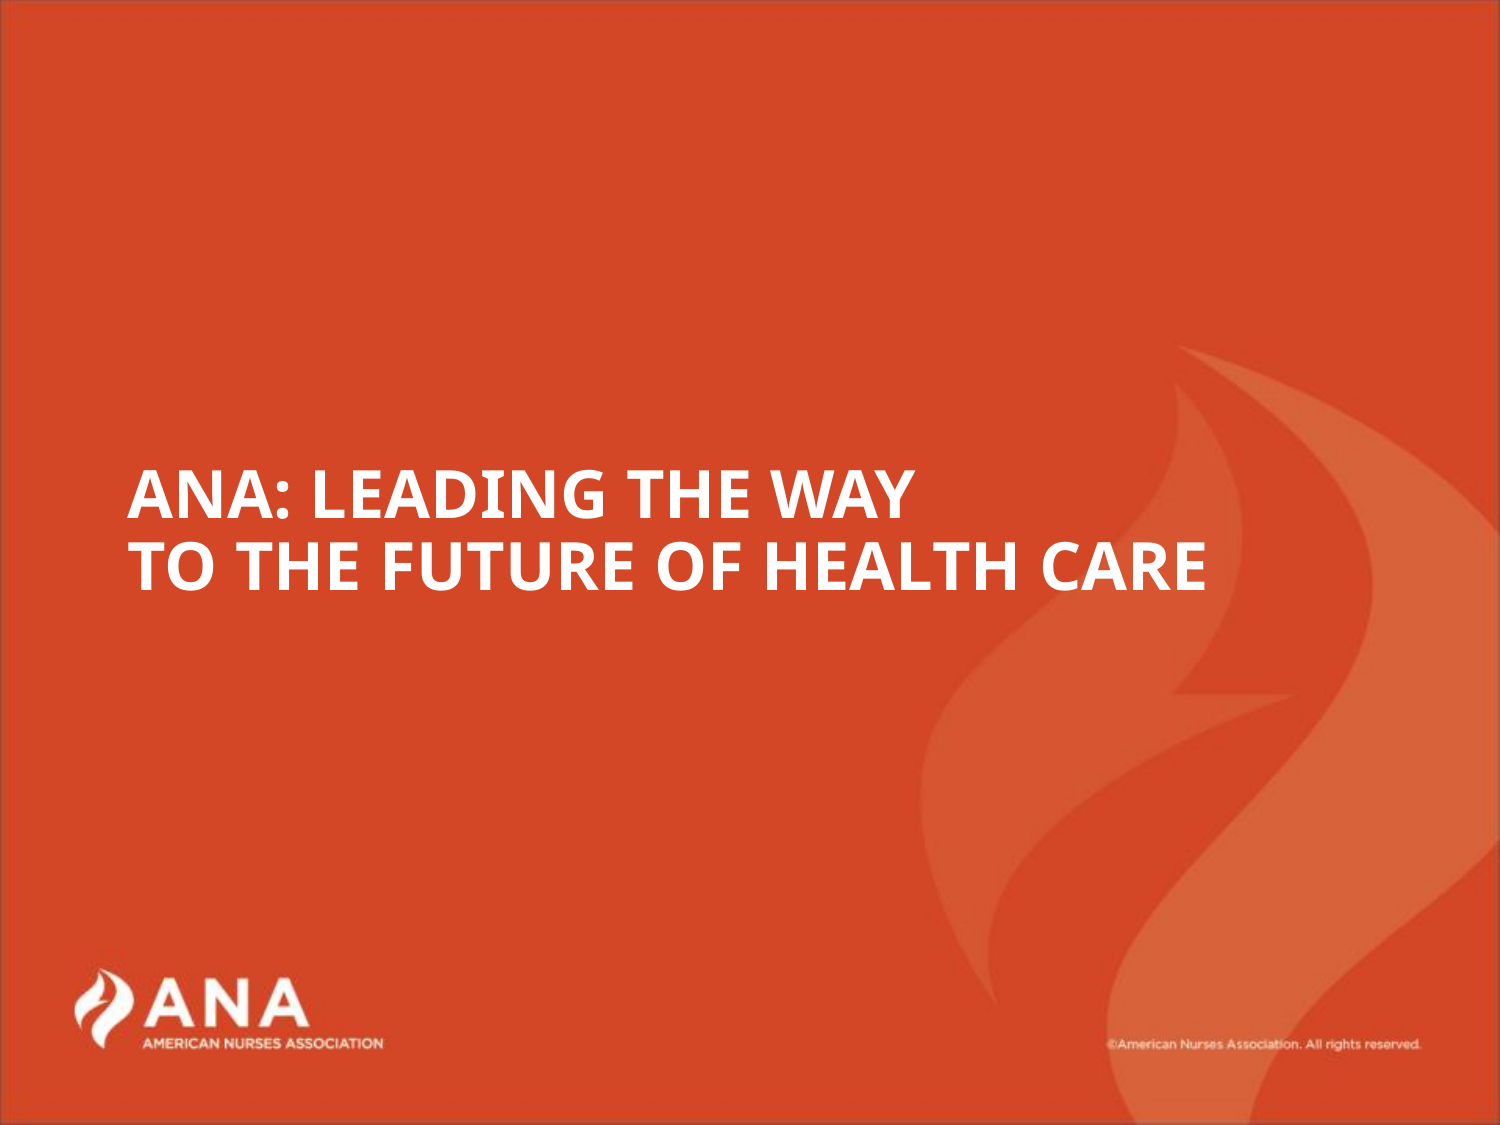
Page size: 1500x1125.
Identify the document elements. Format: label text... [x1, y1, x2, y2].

title ANA: LEADING THE WAY TO THE FUTURE OF HEALTH CARE [112, 395, 1407, 613]
picture [0, 0, 1500, 1125]
